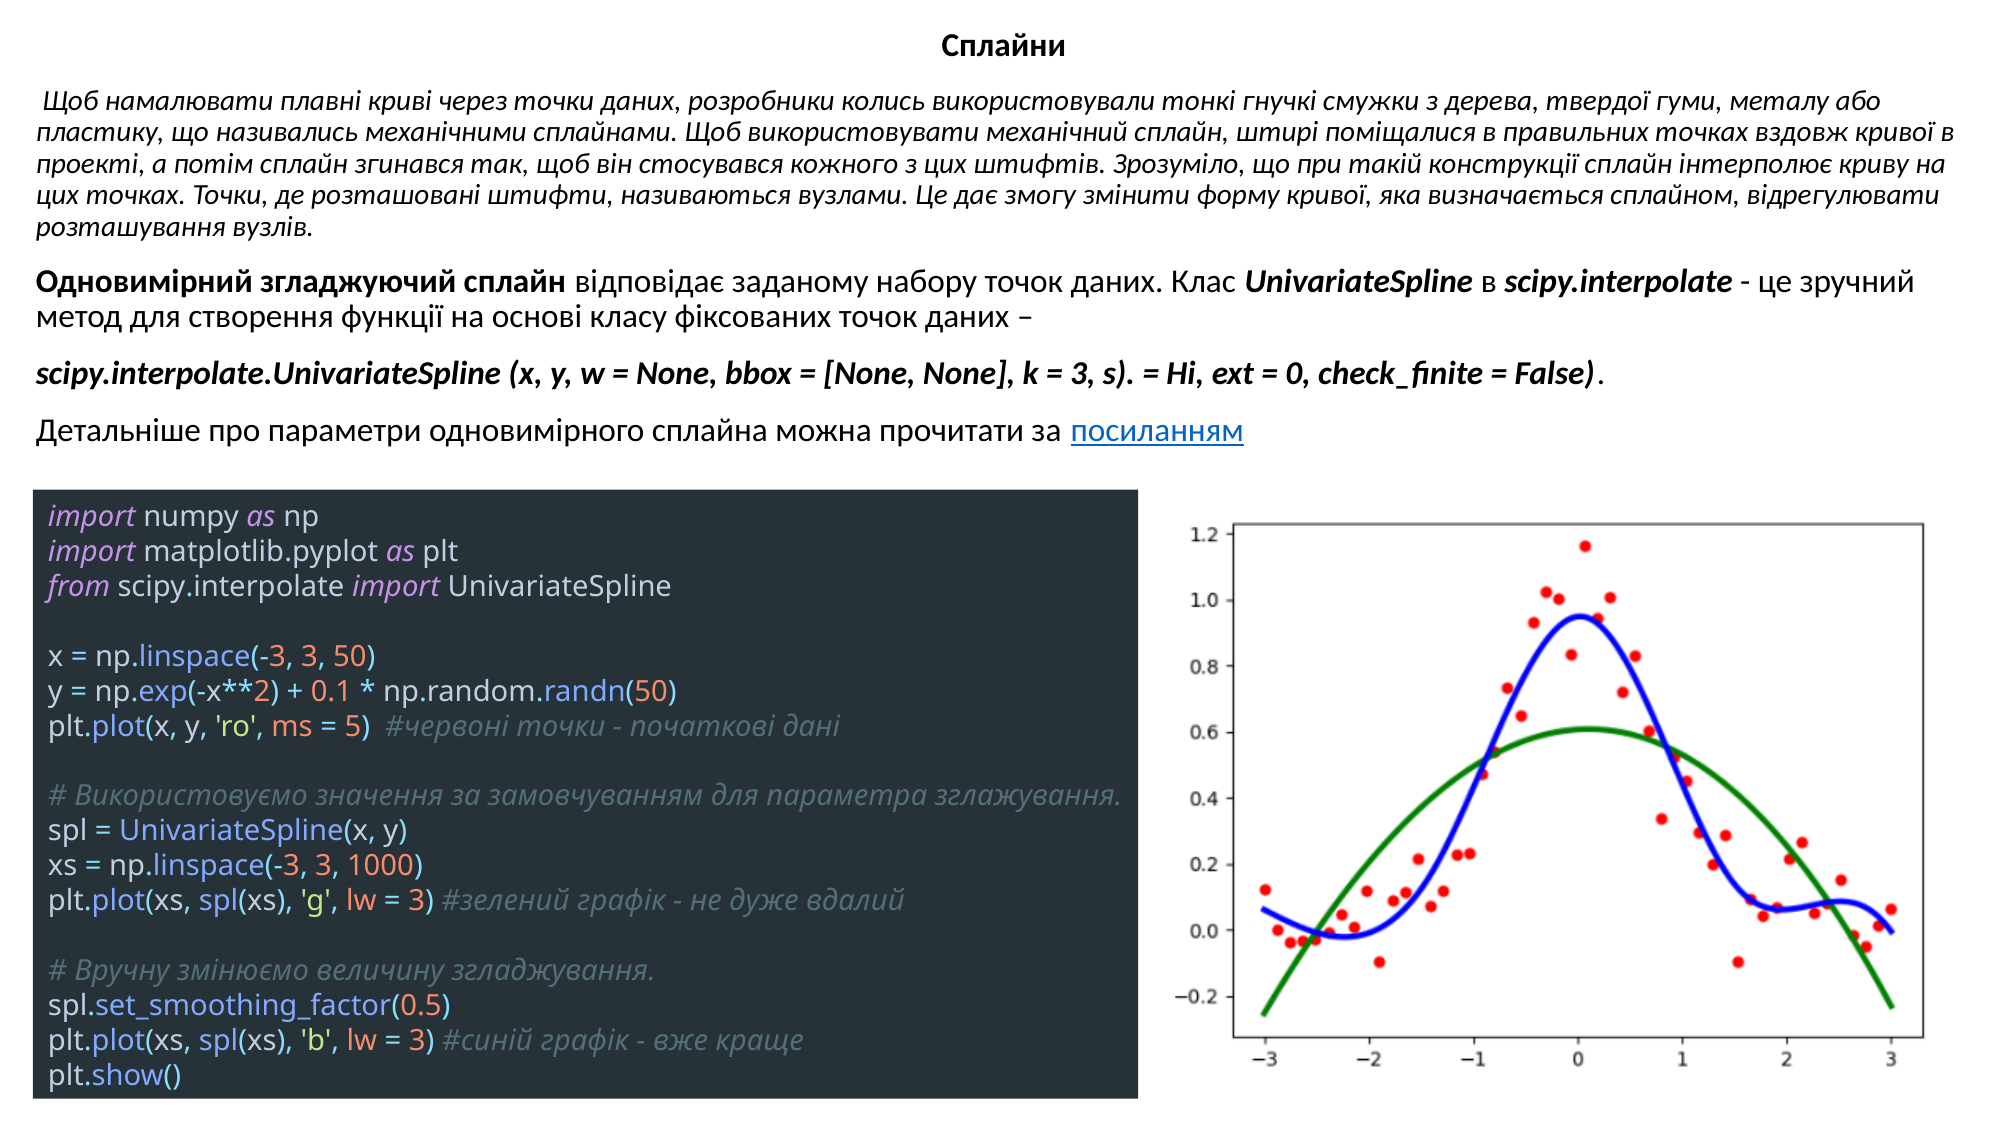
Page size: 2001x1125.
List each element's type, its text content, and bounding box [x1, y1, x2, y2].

list Сплайни Щоб намалювати плавні криві через точки даних, розробники колись використовували тонкі гнучкі смужки з дерева, твердої гуми, металу або пластику, що називались механічними сплайнами. Щоб використовувати механічний сплайн, штирі поміщалися в правильних точках вздовж кривої в проекті, а потім сплайн згинався так, щоб він стосувався кожного з цих штифтів. Зрозуміло, що при такій конструкції сплайн інтерполює криву на цих точках. Точки, де розташовані штифти, називаються вузлами. Це дає змогу змінити форму кривої, яка визначається сплайном, відрегулювати розташування вузлів. Одновимірний згладжуючий сплайн відповідає заданому набору точок даних. Клас UnivariateSpline в scipy.interpolate - це зручний метод для створення функції на основі класу фіксованих точок даних – scipy.interpolate.UnivariateSpline (x, y, w = None, bbox = [None, None], k = 3, s). = Ні, ext = 0, check_finite = False). Детальніше про параметри одновимірного сплайна можна прочитати за посиланням [20, 20, 1988, 1099]
text_box import numpy as np import matplotlib.pyplot as plt from scipy.interpolate import UnivariateSpline x = np.linspace(-3, 3, 50) y = np.exp(-x**2) + 0.1 * np.random.randn(50) plt.plot(x, y, 'ro', ms = 5) #червоні точки - початкові дані # Використовуємо значення за замовчуванням для параметра зглажування. spl = UnivariateSpline(x, y) xs = np.linspace(-3, 3, 1000) plt.plot(xs, spl(xs), 'g', lw = 3) #зелений графік - не дуже вдалий # Вручну змінюємо величину згладжування. spl.set_smoothing_factor(0.5) plt.plot(xs, spl(xs), 'b', lw = 3) #синій графік - вже краще plt.show() [32, 489, 1139, 1099]
picture [1175, 504, 1943, 1084]
